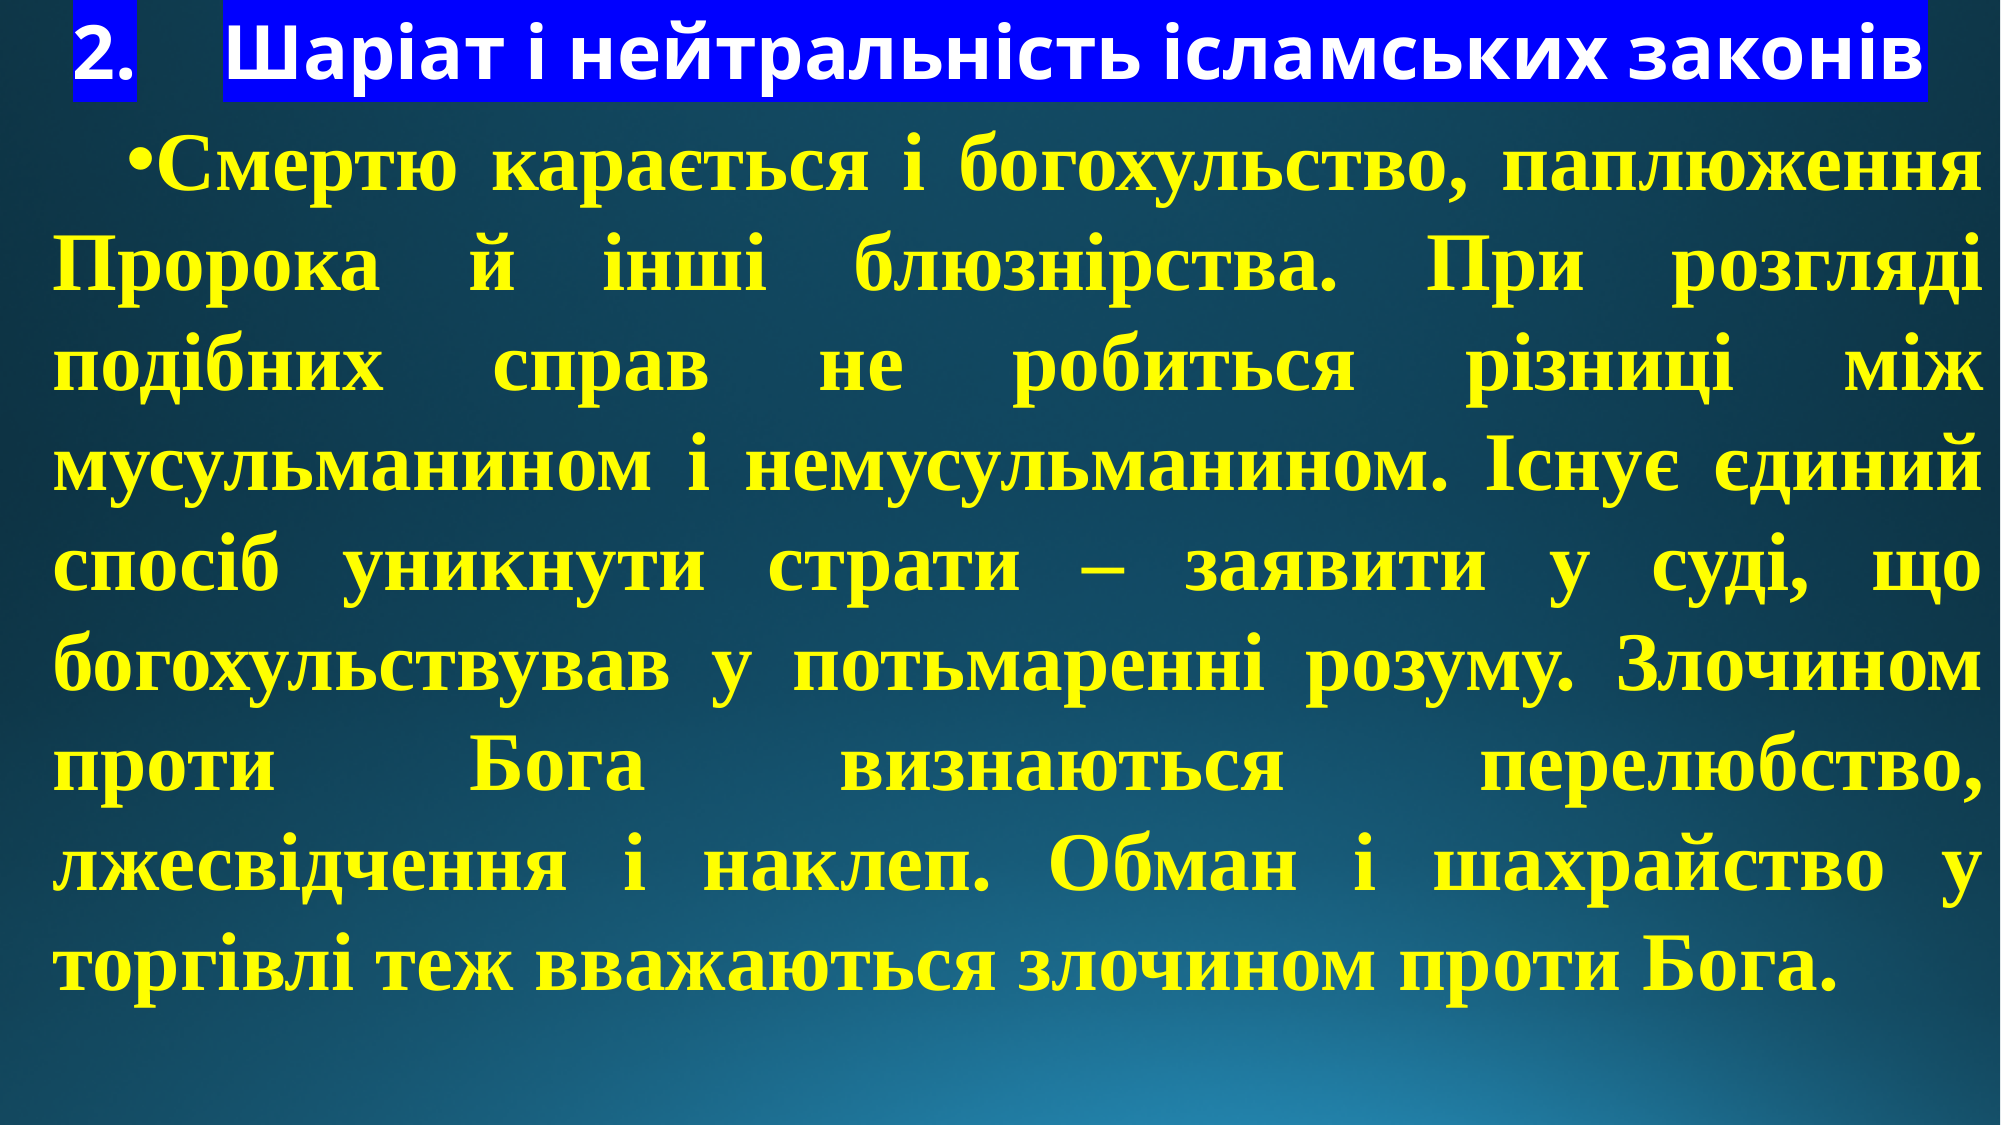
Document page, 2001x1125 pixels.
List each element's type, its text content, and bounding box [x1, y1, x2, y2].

picture [0, 0, 2001, 1125]
list Смертю карається і богохульство, паплюження Пророка й інші блюзнірства. При розгляді подібних справ не робиться різниці між мусульманином і немусульманином. Існує єдиний спосіб уникнути страти – заявити у суді, що богохульствував у потьмаренні розуму. Злочином проти Бога визнаються перелюбство, лжесвідчення і наклеп. Обман і шахрайство у торгівлі теж вважаються злочином проти Бога. [0, 99, 2000, 1125]
title 2. Шаріат і нейтральність ісламських законів [0, 10, 2000, 99]
